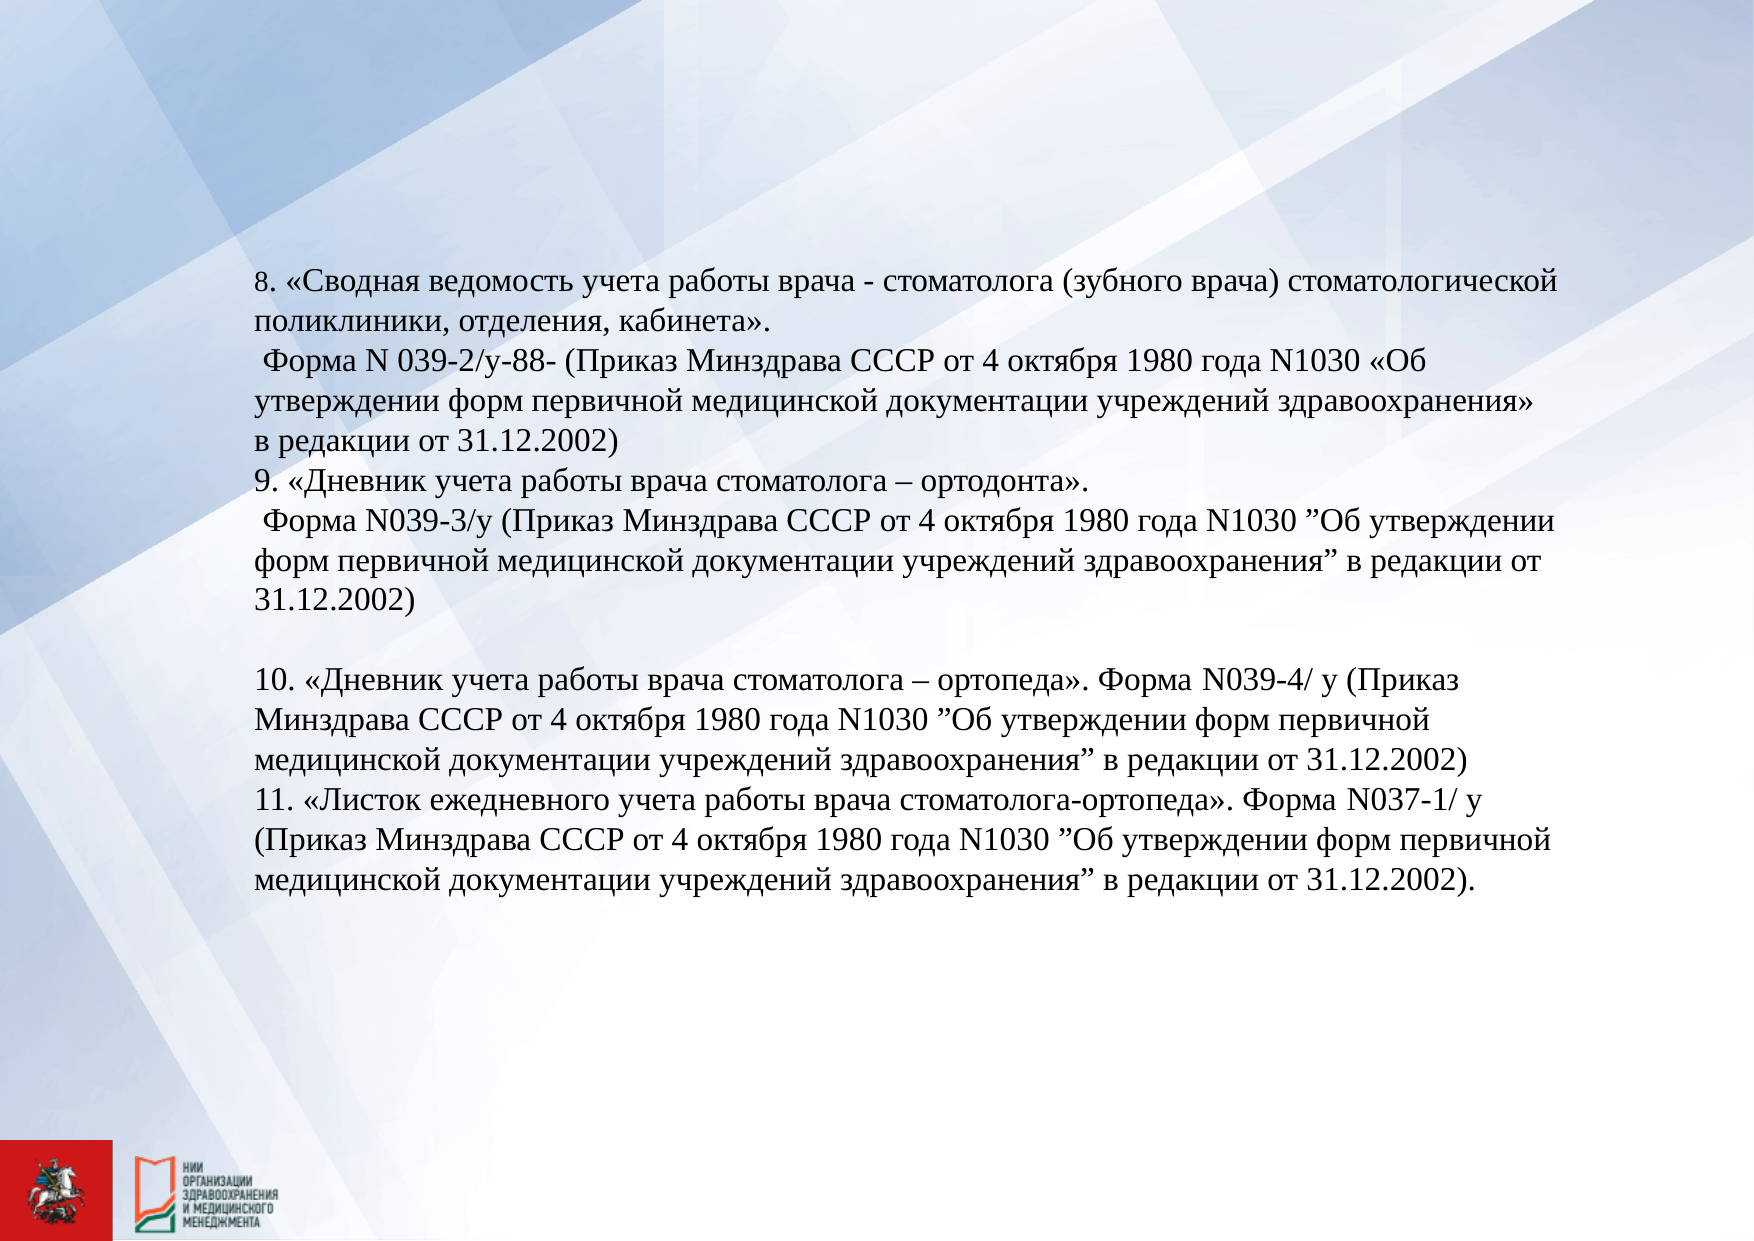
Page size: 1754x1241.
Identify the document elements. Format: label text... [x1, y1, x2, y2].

text_box 8. «Сводная ведомость учета работы врача - стоматолога (зубного врача) стоматологической поликлиники, отделения, кабинета». Форма N 039-2/у-88- (Приказ Минздрава СССР от 4 октября 1980 года N1030 «Об утверждении форм первичной медицинской документации учреждений здравоохранения» в редакции от 31.12.2002) 9. «Дневник учета работы врача стоматолога – ортодонта». Форма N039-3/у (Приказ Минздрава СССР от 4 октября 1980 года N1030 ”Об утверждении форм первичной медицинской документации учреждений здравоохранения” в редакции от 31.12.2002) 10. «Дневник учета работы врача стоматолога – ортопеда». Форма N039-4/ у (Приказ Минздрава СССР от 4 октября 1980 года N1030 ”Об утверждении форм первичной медицинской документации учреждений здравоохранения” в редакции от 31.12.2002) 11. «Листок ежедневного учета работы врача стоматолога-ортопеда». Форма N037-1/ у (Приказ Минздрава СССР от 4 октября 1980 года N1030 ”Об утверждении форм первичной медицинской документации учреждений здравоохранения” в редакции от 31.12.2002). [239, 225, 1575, 1055]
picture [0, 0, 1754, 1240]
